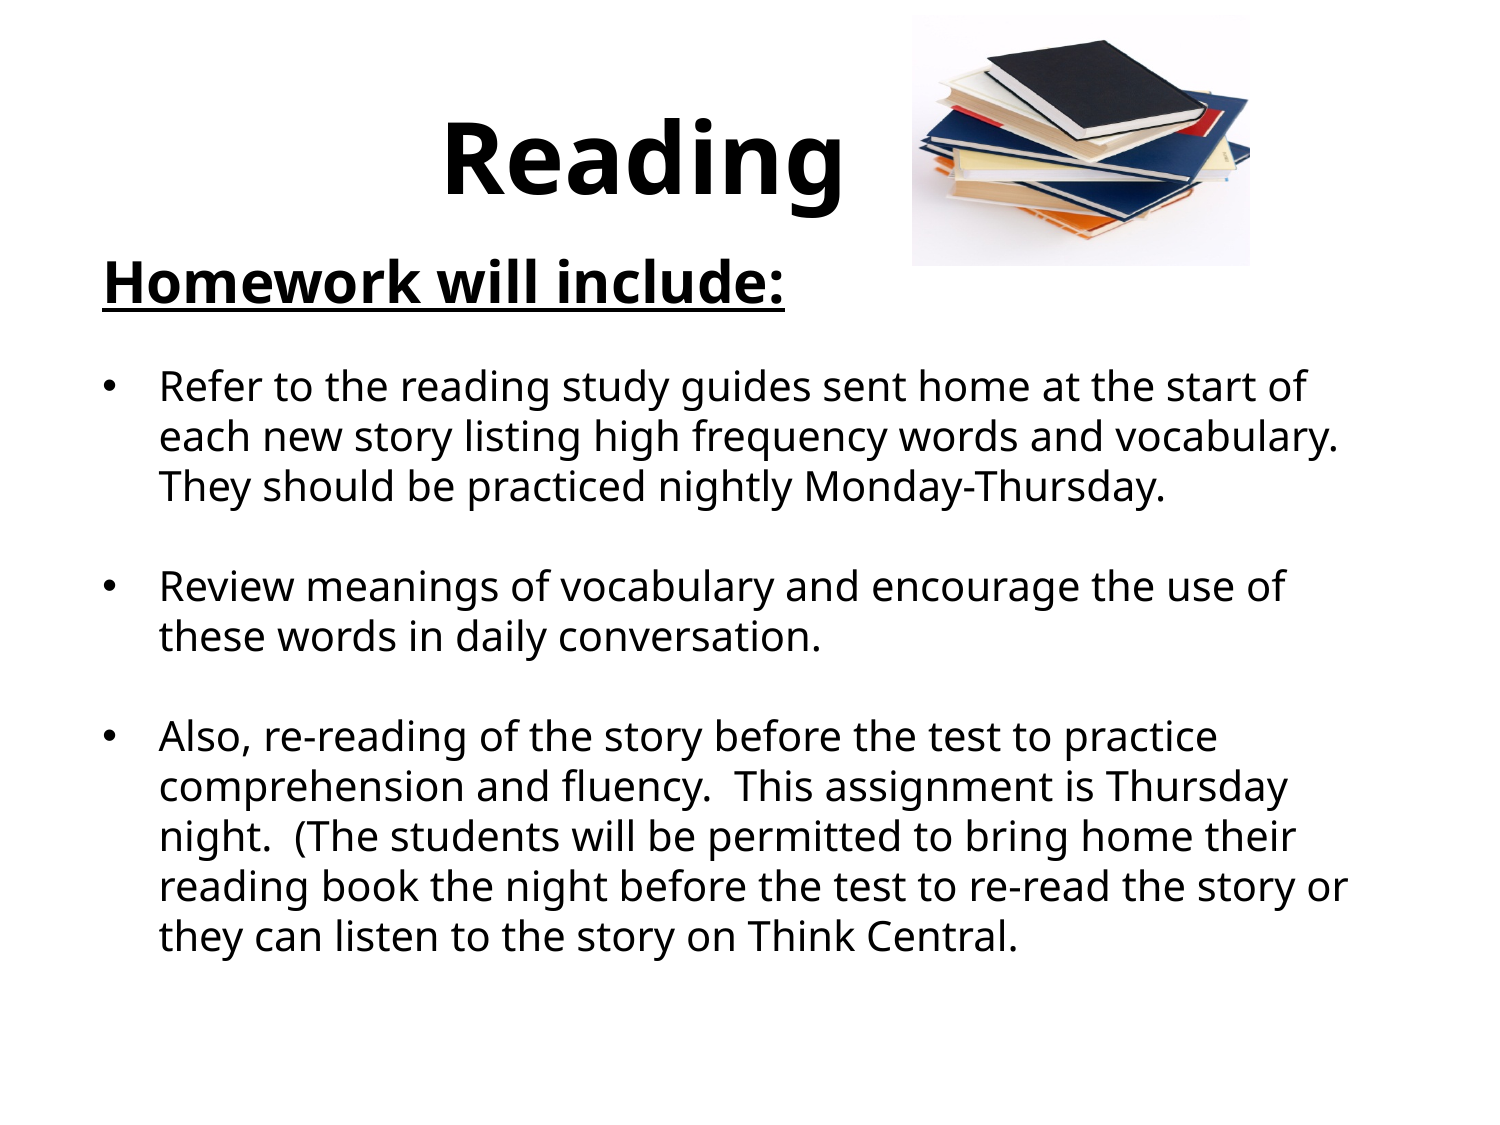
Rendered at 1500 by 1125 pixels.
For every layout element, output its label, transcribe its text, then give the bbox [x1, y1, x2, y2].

text_box Reading [149, 87, 907, 223]
text_box Homework will include: Refer to the reading study guides sent home at the start of each new story listing high frequency words and vocabulary. They should be practiced nightly Monday-Thursday. Review meanings of vocabulary and encourage the use of these words in daily conversation. Also, re-reading of the story before the test to practice comprehension and fluency. This assignment is Thursday night. (The students will be permitted to bring home their reading book the night before the test to re-read the story or they can listen to the story on Think Central. [87, 237, 1400, 1058]
picture [912, 15, 1251, 266]
